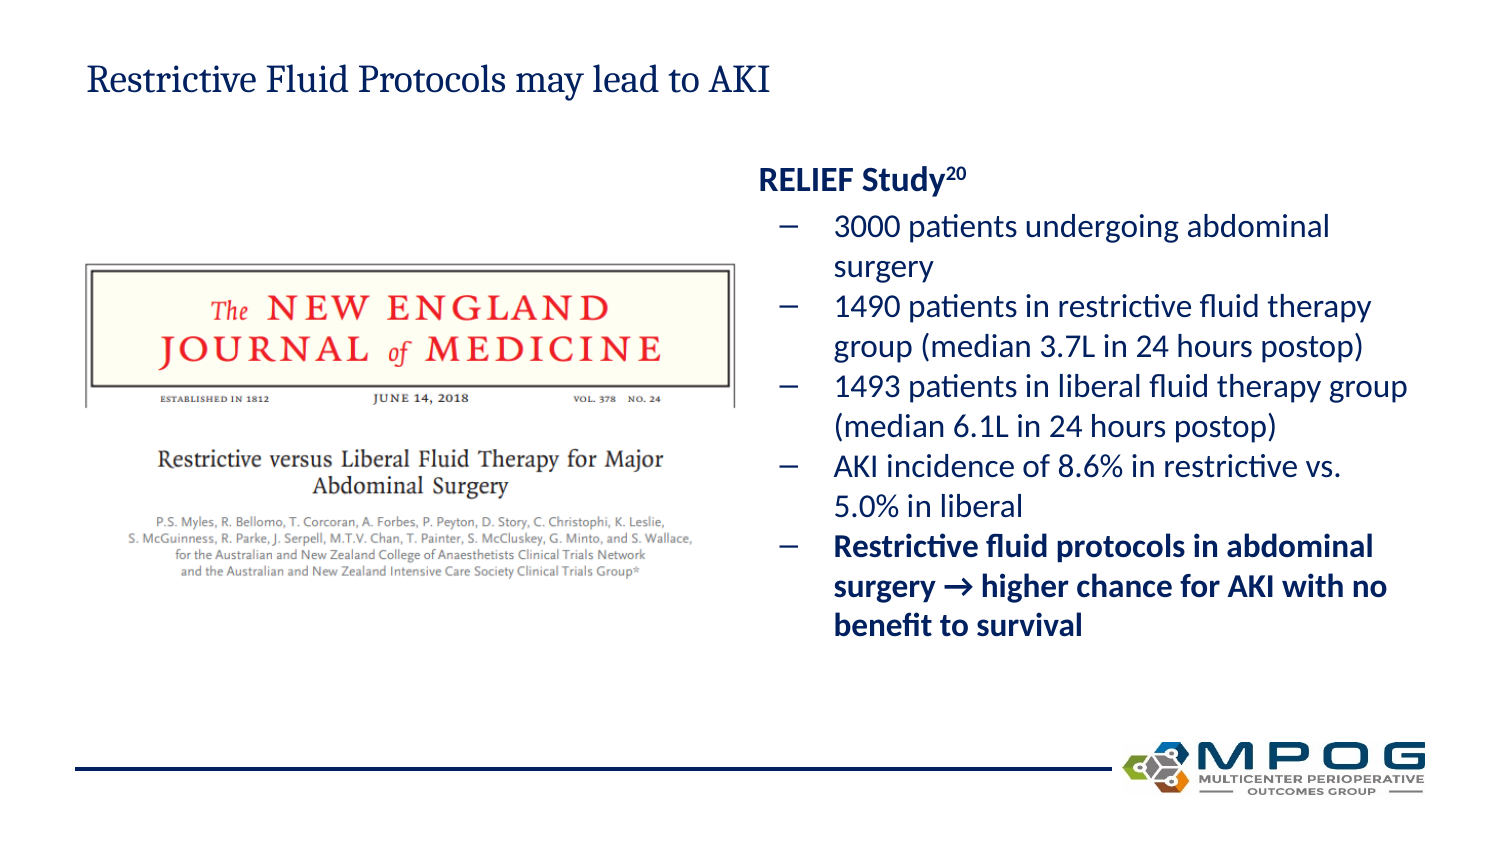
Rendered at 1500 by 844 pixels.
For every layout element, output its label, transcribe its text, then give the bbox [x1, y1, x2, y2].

picture [1122, 760, 1425, 795]
picture [74, 255, 744, 591]
list RELIEF Study20 3000 patients undergoing abdominal surgery 1490 patients in restrictive fluid therapy group (median 3.7L in 24 hours postop) 1493 patients in liberal fluid therapy group (median 6.1L in 24 hours postop) AKI incidence of 8.6% in restrictive vs. 5.0% in liberal Restrictive fluid protocols in abdominal surgery → higher chance for AKI with no benefit to survival [672, 150, 1425, 760]
title Restrictive Fluid Protocols may lead to AKI [75, 47, 1425, 106]
